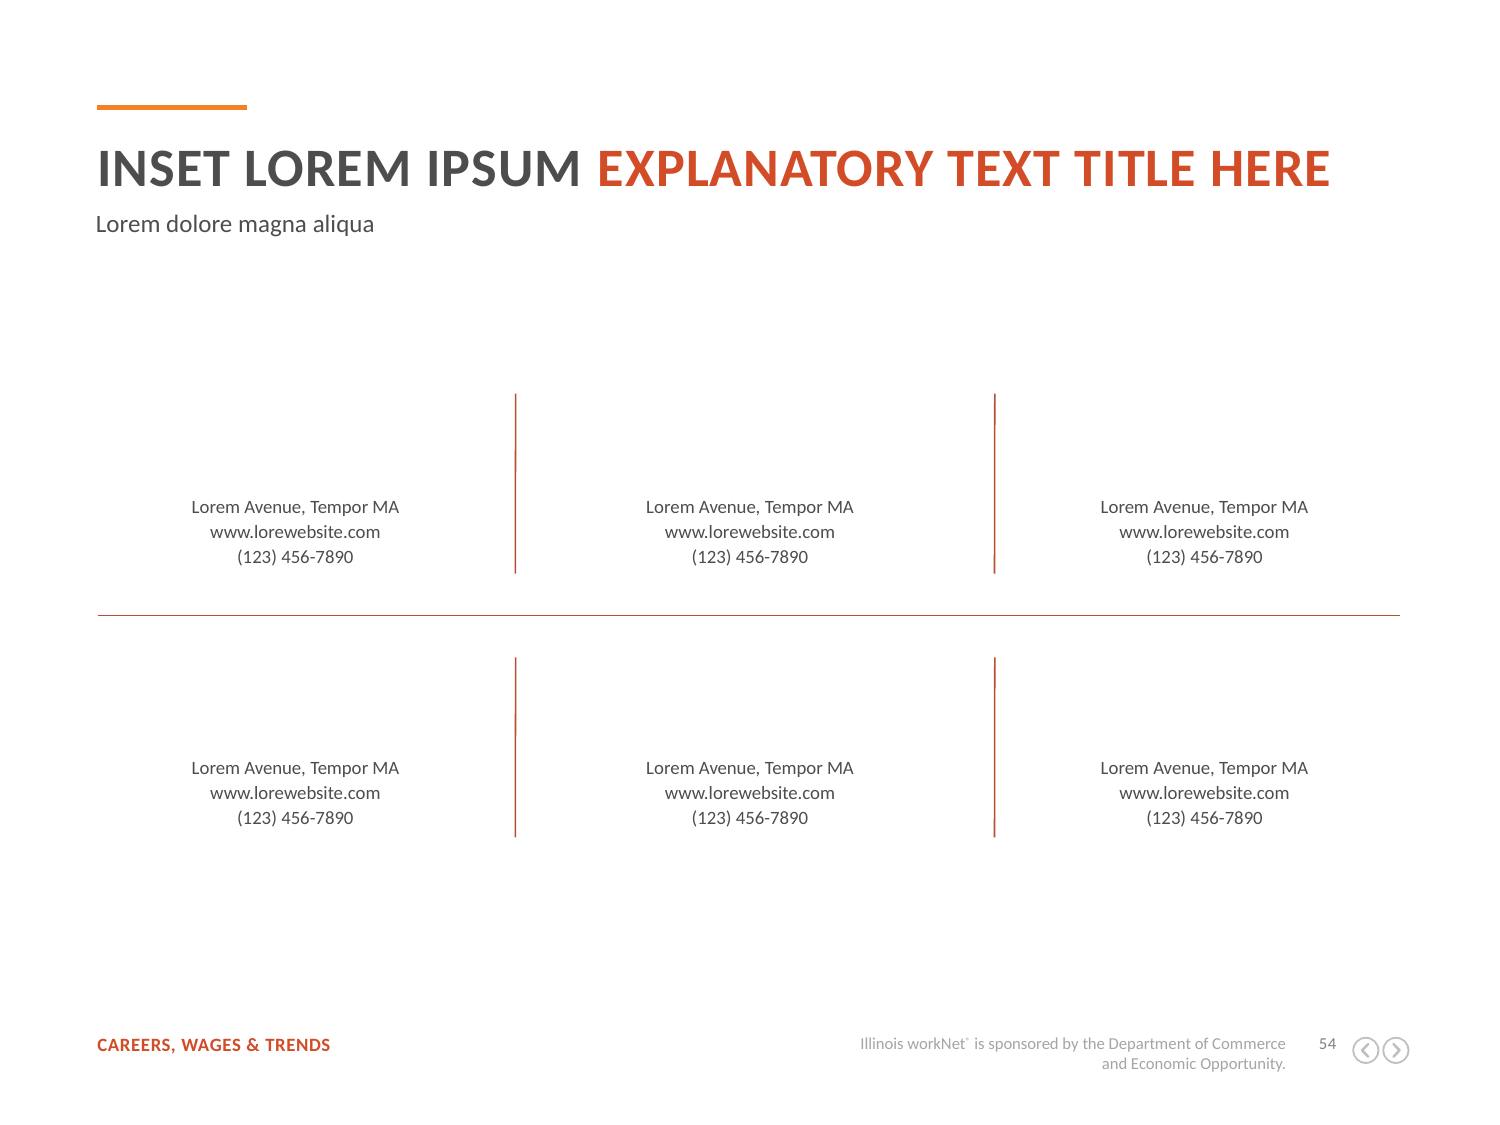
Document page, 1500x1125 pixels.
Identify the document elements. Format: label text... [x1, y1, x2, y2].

text_box Lorem Avenue, Tempor MA www.lorewebsite.com (123) 456-7890 [580, 491, 919, 567]
text_box Lorem Avenue, Tempor MA www.lorewebsite.com (123) 456-7890 [126, 753, 465, 829]
text_box Lorem Avenue, Tempor MA www.lorewebsite.com (123) 456-7890 [1035, 491, 1374, 567]
list Inset lorem ipsum explanatory text title here [97, 132, 1403, 184]
text_box Lorem Avenue, Tempor MA www.lorewebsite.com (123) 456-7890 [126, 491, 465, 567]
text_box Lorem Avenue, Tempor MA www.lorewebsite.com (123) 456-7890 [1035, 753, 1374, 829]
text_box Lorem Avenue, Tempor MA www.lorewebsite.com (123) 456-7890 [580, 753, 919, 829]
list Lorem dolore magna aliqua [95, 212, 1401, 276]
